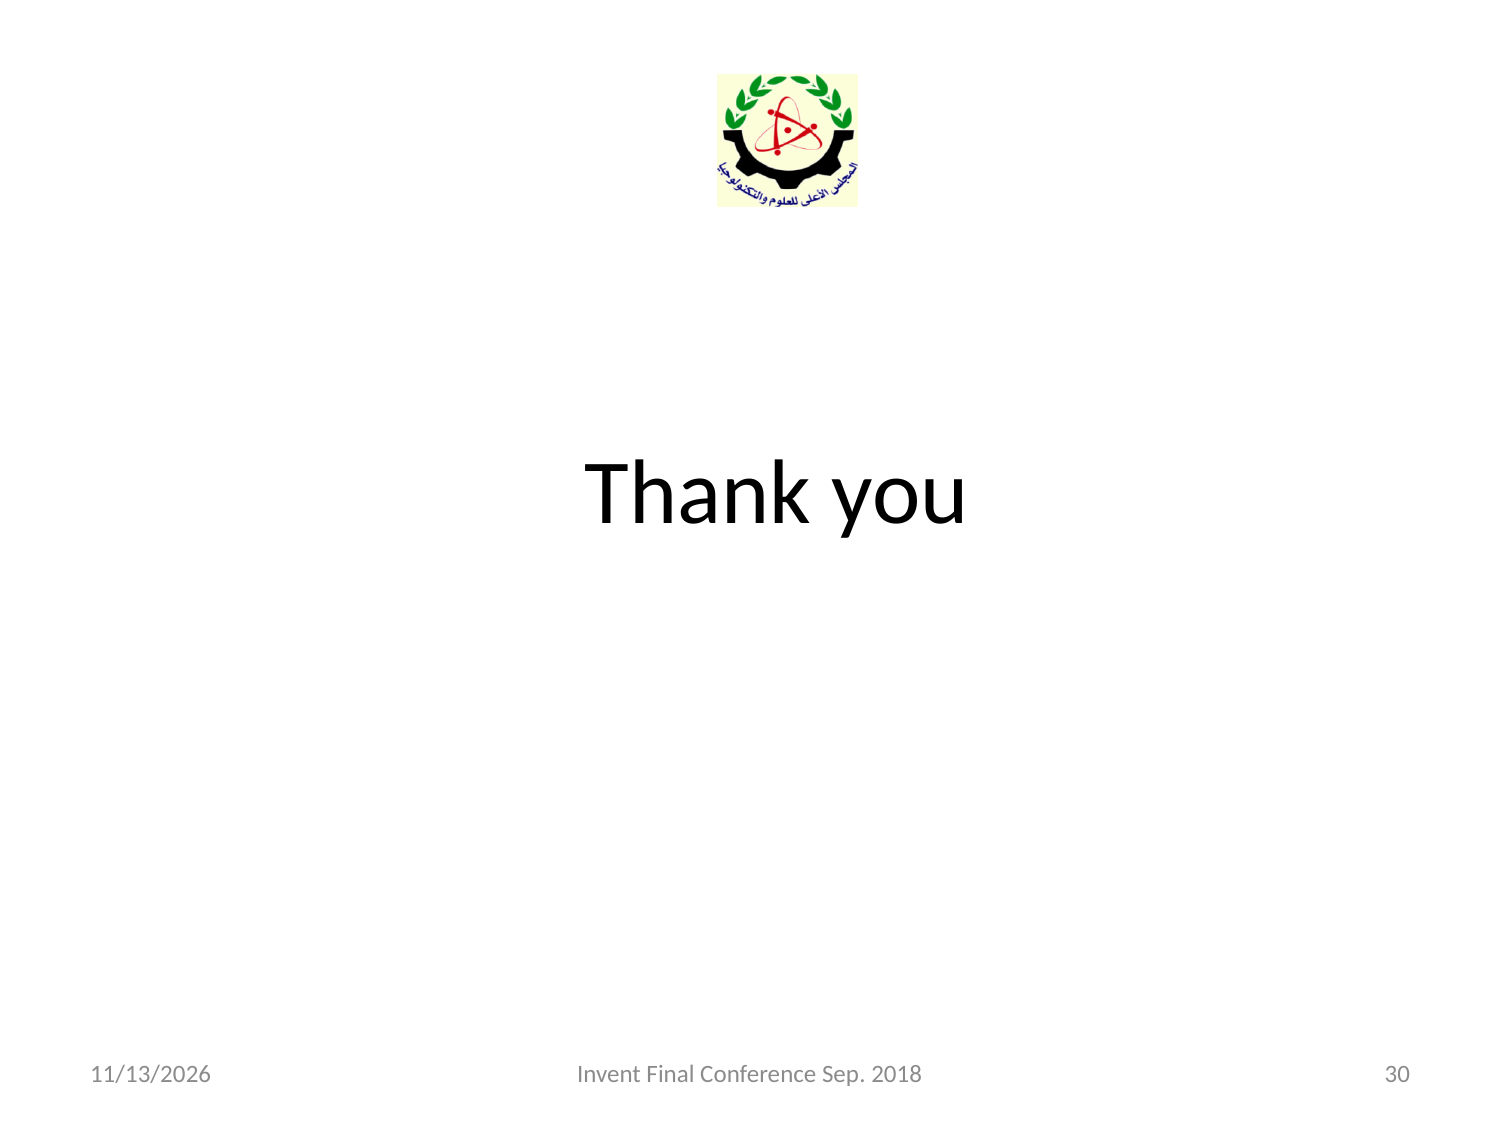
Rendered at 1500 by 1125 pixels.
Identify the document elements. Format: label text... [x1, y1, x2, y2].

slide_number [75, 1042, 425, 1103]
picture [717, 74, 858, 207]
footer Invent Final Conference Sep. 2018 [512, 1042, 988, 1103]
title Thank you [150, 45, 1425, 598]
slide_number 30 [1074, 1042, 1425, 1103]
